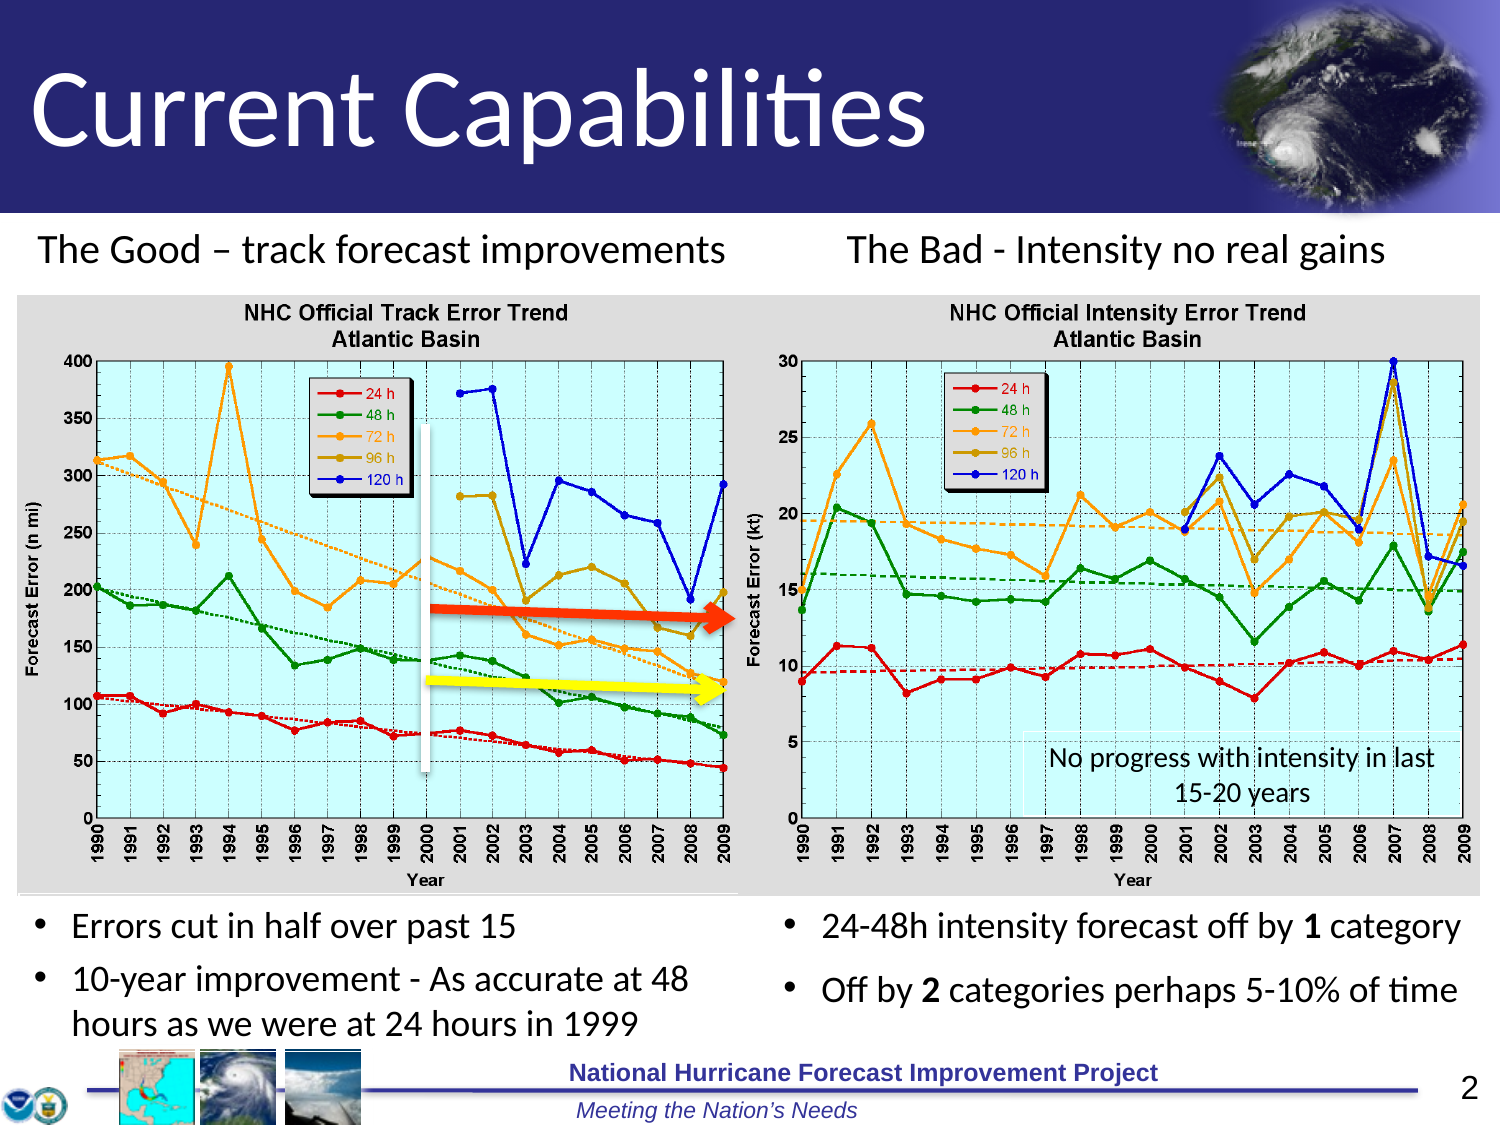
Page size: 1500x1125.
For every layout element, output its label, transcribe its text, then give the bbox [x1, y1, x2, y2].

title The Good – track forecast improvements [6, 225, 771, 298]
picture [285, 1052, 361, 1125]
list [17, 295, 735, 897]
text_box Current Capabilities [0, 0, 1263, 225]
picture [1263, 15, 1473, 201]
text_box The Bad - Intensity no real gains [816, 210, 1434, 293]
picture [736, 295, 1481, 897]
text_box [425, 424, 731, 773]
picture [200, 1052, 276, 1125]
text_box Errors cut in half over past 15 years 10-year improvement - As accurate at 48 hours as we were at 24 hours in 1999 [18, 904, 739, 1052]
text_box 24-48h intensity forecast off by 1 category Off by 2 categories perhaps 5-10% of time [768, 904, 1479, 1017]
picture [0, 1087, 68, 1125]
picture [119, 1052, 195, 1125]
